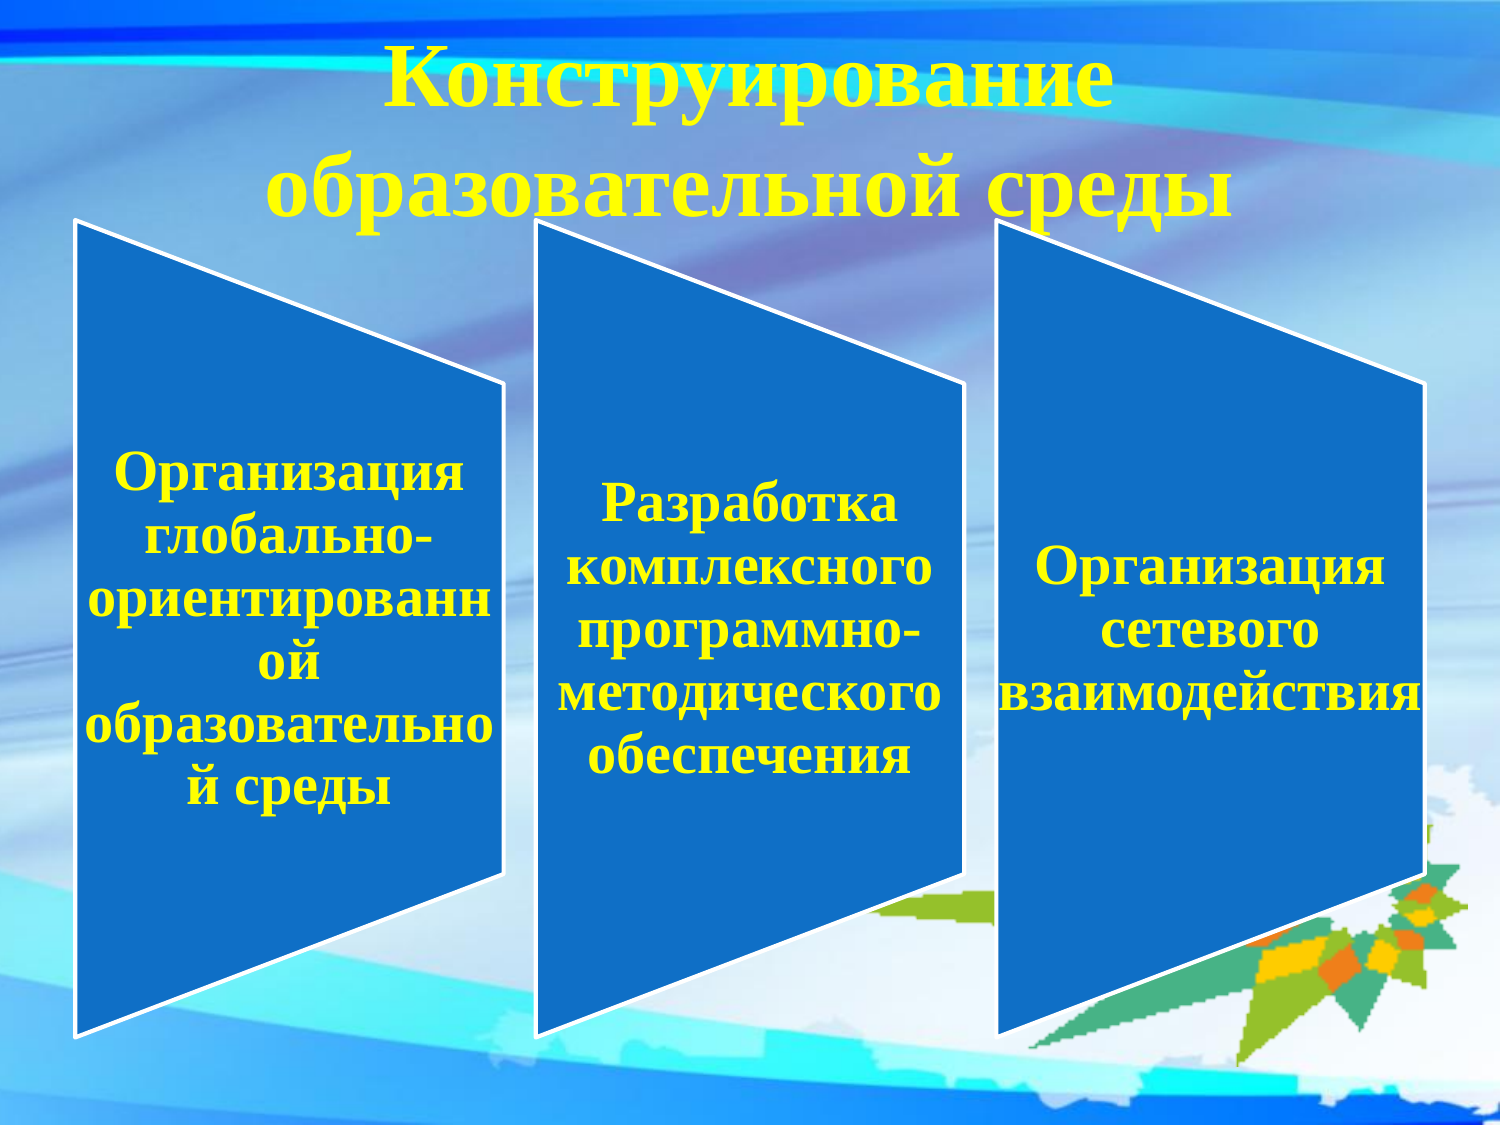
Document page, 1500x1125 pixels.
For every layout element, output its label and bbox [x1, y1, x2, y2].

list [74, 219, 1426, 1038]
picture [0, 0, 1500, 1125]
